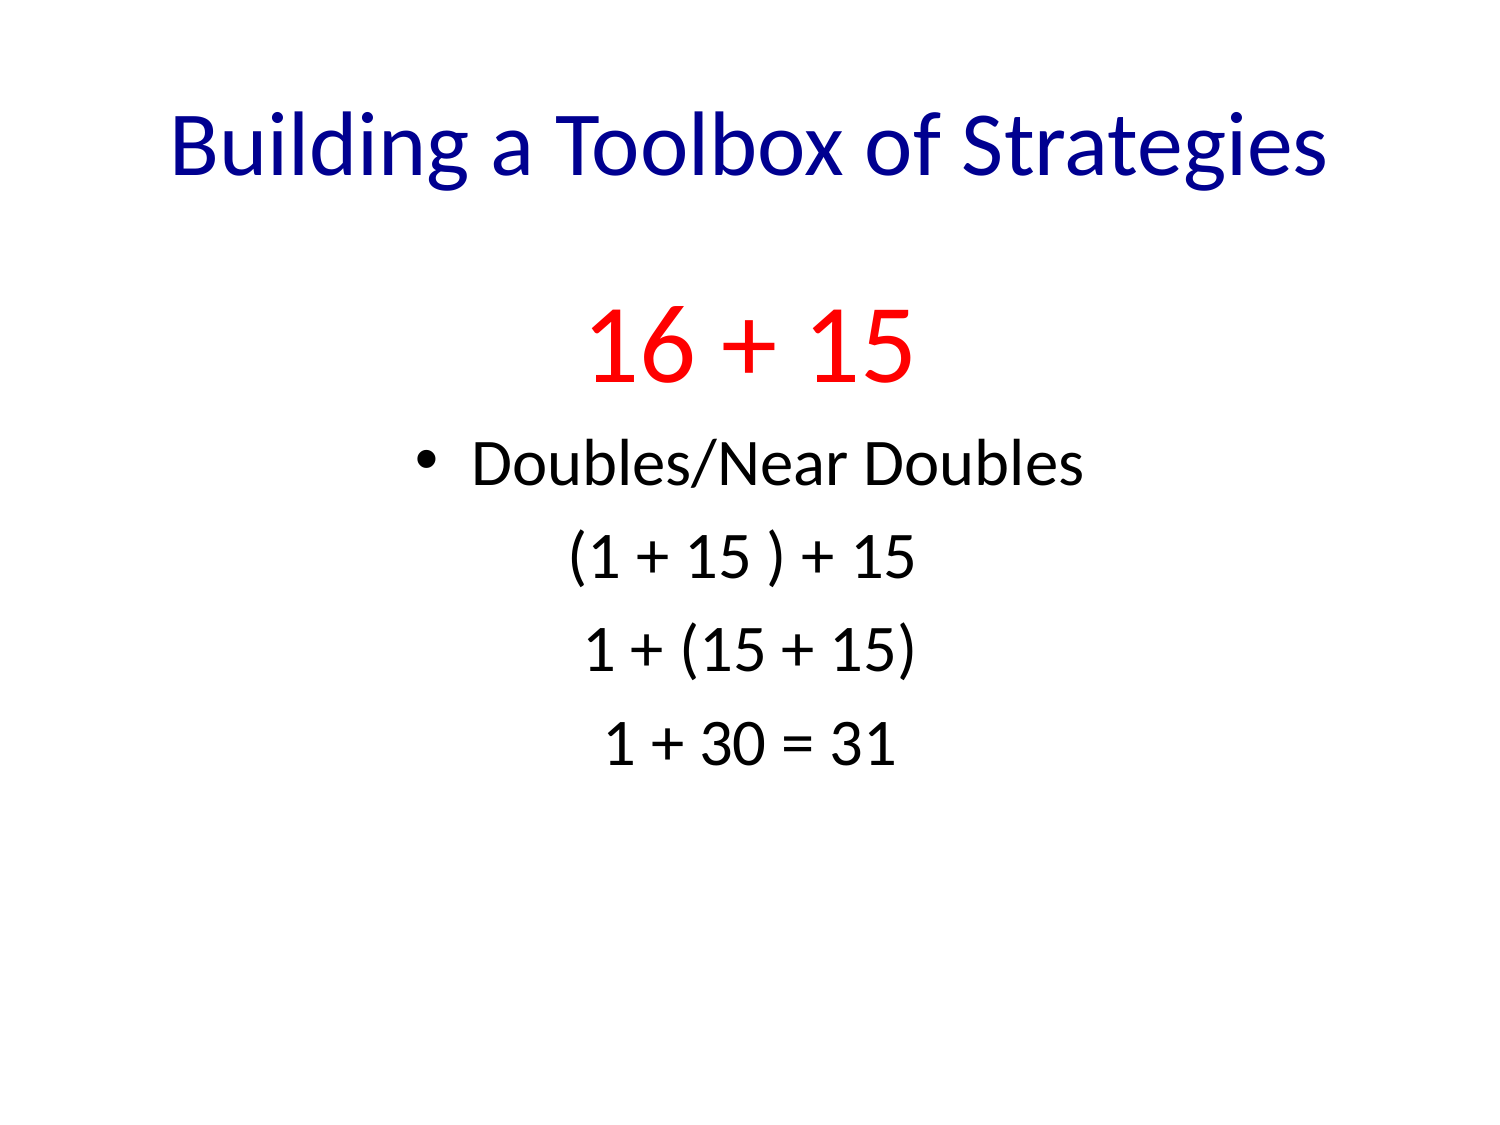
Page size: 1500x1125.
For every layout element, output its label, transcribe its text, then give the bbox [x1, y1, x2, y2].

title Building a Toolbox of Strategies [75, 45, 1425, 233]
list 16 + 15 Doubles/Near Doubles (1 + 15 ) + 15 1 + (15 + 15) 1 + 30 = 31 [75, 262, 1425, 1005]
